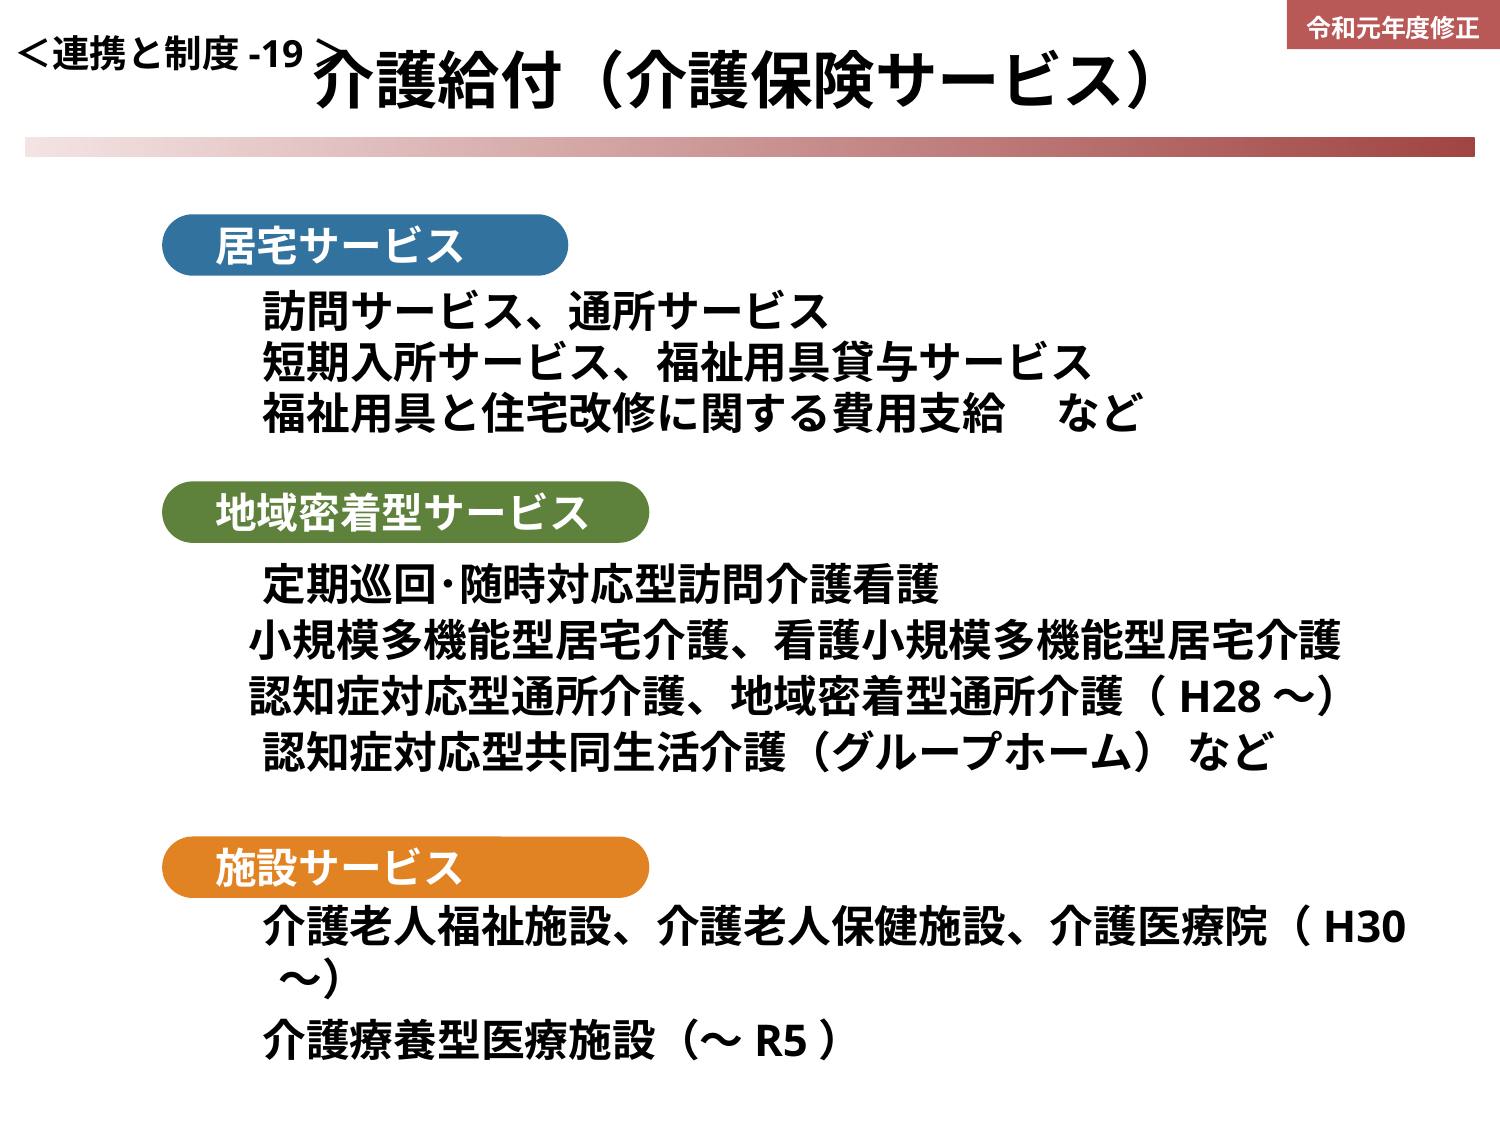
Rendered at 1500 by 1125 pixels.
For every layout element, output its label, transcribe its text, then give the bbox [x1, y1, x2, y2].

text_box ＜連携と制度-19＞ [0, 0, 375, 83]
text_box 令和元年度修正 [1286, 0, 1500, 50]
text_box 定期巡回･随時対応型訪問介護看護 小規模多機能型居宅介護、看護小規模多機能型居宅介護 認知症対応型通所介護、地域密着型通所介護（H28～） 認知症対応型共同生活介護（グループホーム） など [145, 555, 1420, 809]
text_box 居宅サービス [162, 214, 569, 276]
text_box 地域密着型サービス [162, 481, 650, 543]
text_box 介護老人福祉施設、介護老人保健施設、介護医療院（H30～） 介護療養型医療施設（～R5） [145, 891, 1453, 1039]
list 訪問サービス、通所サービス 短期入所サービス、福祉用具貸与サービス 福祉用具と住宅改修に関する費用支給 など [145, 286, 1294, 486]
text_box 介護給付（介護保険サービス） [114, 27, 1387, 131]
text_box 施設サービス [162, 836, 650, 898]
text_box [25, 137, 1475, 157]
